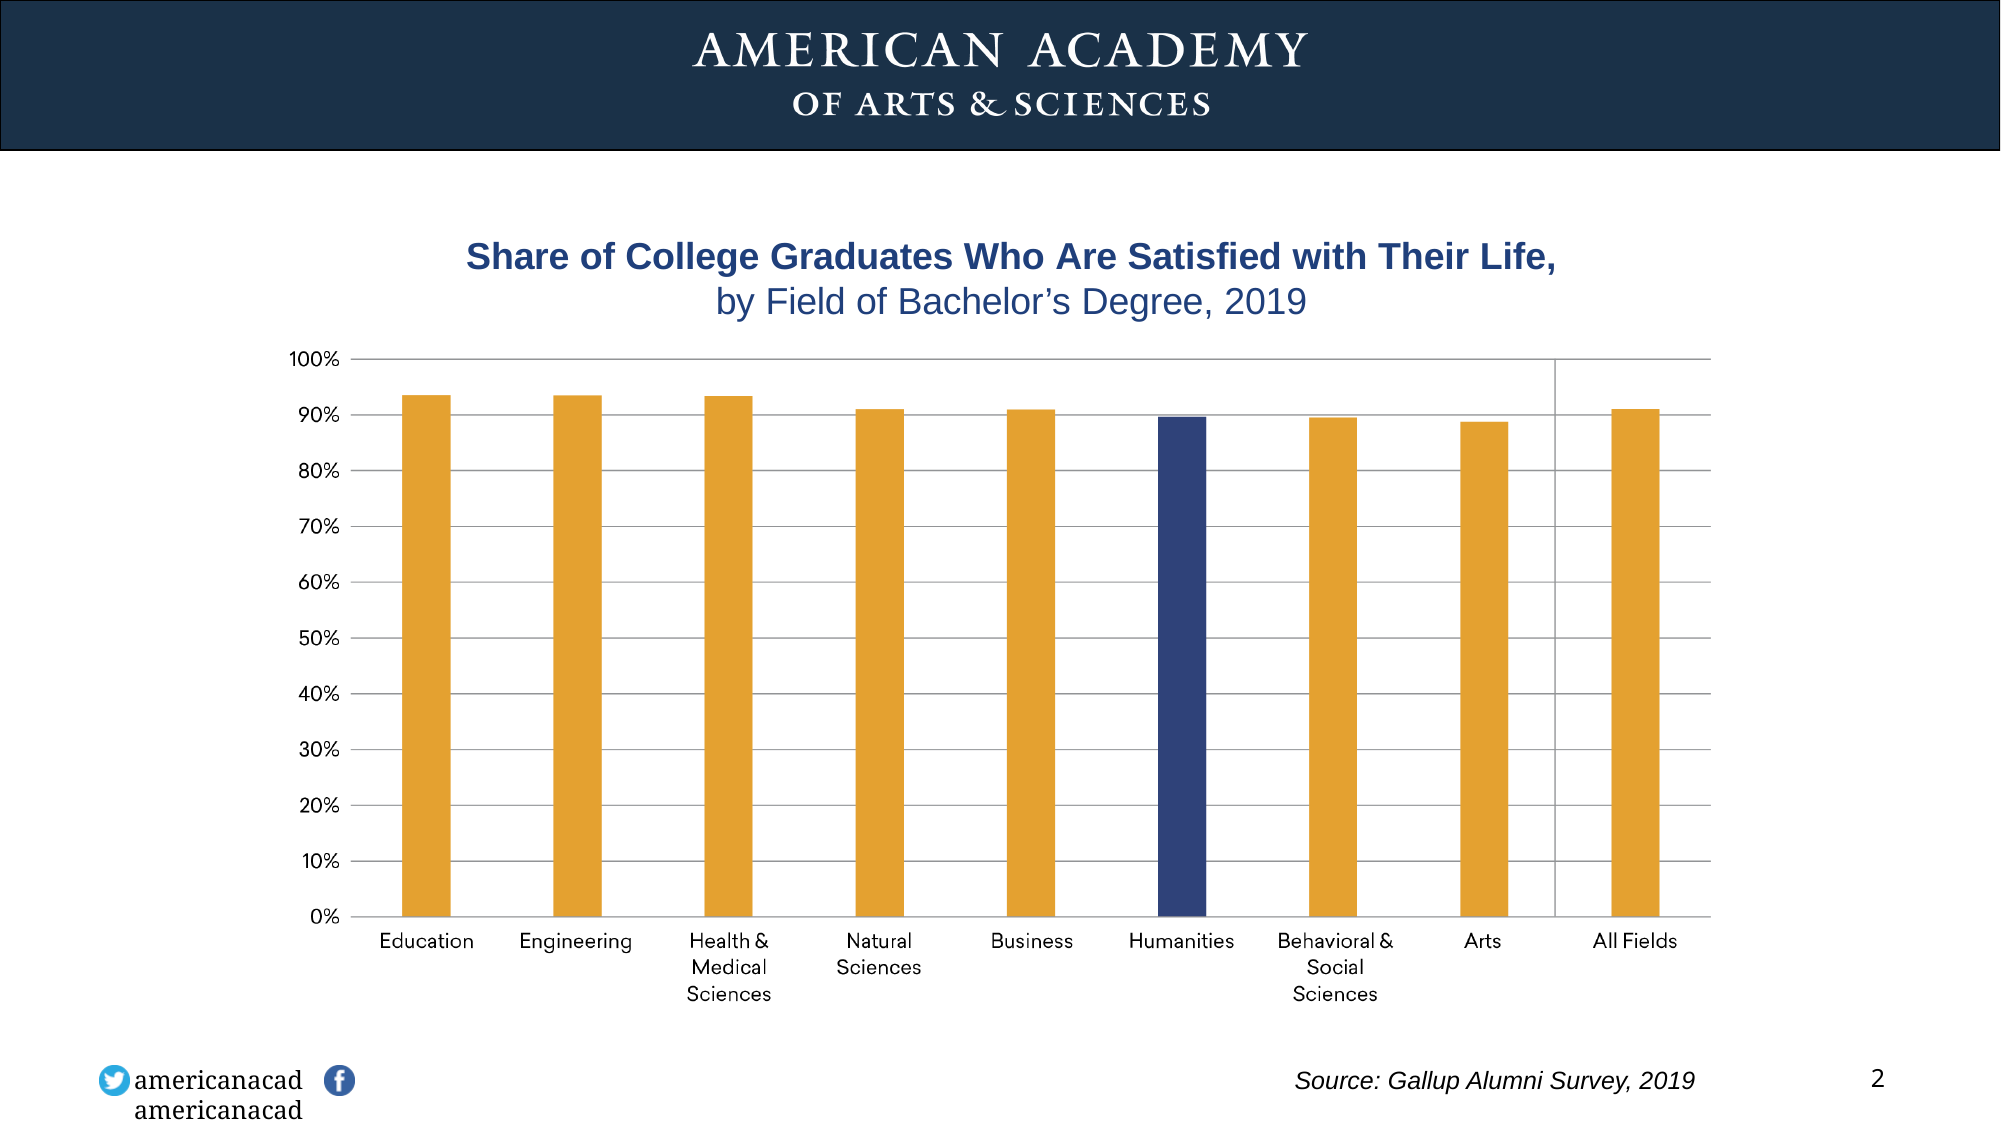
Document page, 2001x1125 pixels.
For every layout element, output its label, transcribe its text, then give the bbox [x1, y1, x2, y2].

text_box Source: Gallup Alumni Survey, 2019 [1103, 1057, 1711, 1102]
picture [99, 1065, 130, 1096]
picture [324, 1065, 355, 1096]
picture [288, 348, 1712, 1007]
picture [692, 32, 1308, 117]
title Share of College Graduates Who Are Satisfied with Their Life, by Field of Bachelor’s Degree, 2019 [99, 224, 1900, 413]
slide_number 2 [1824, 1050, 1900, 1110]
